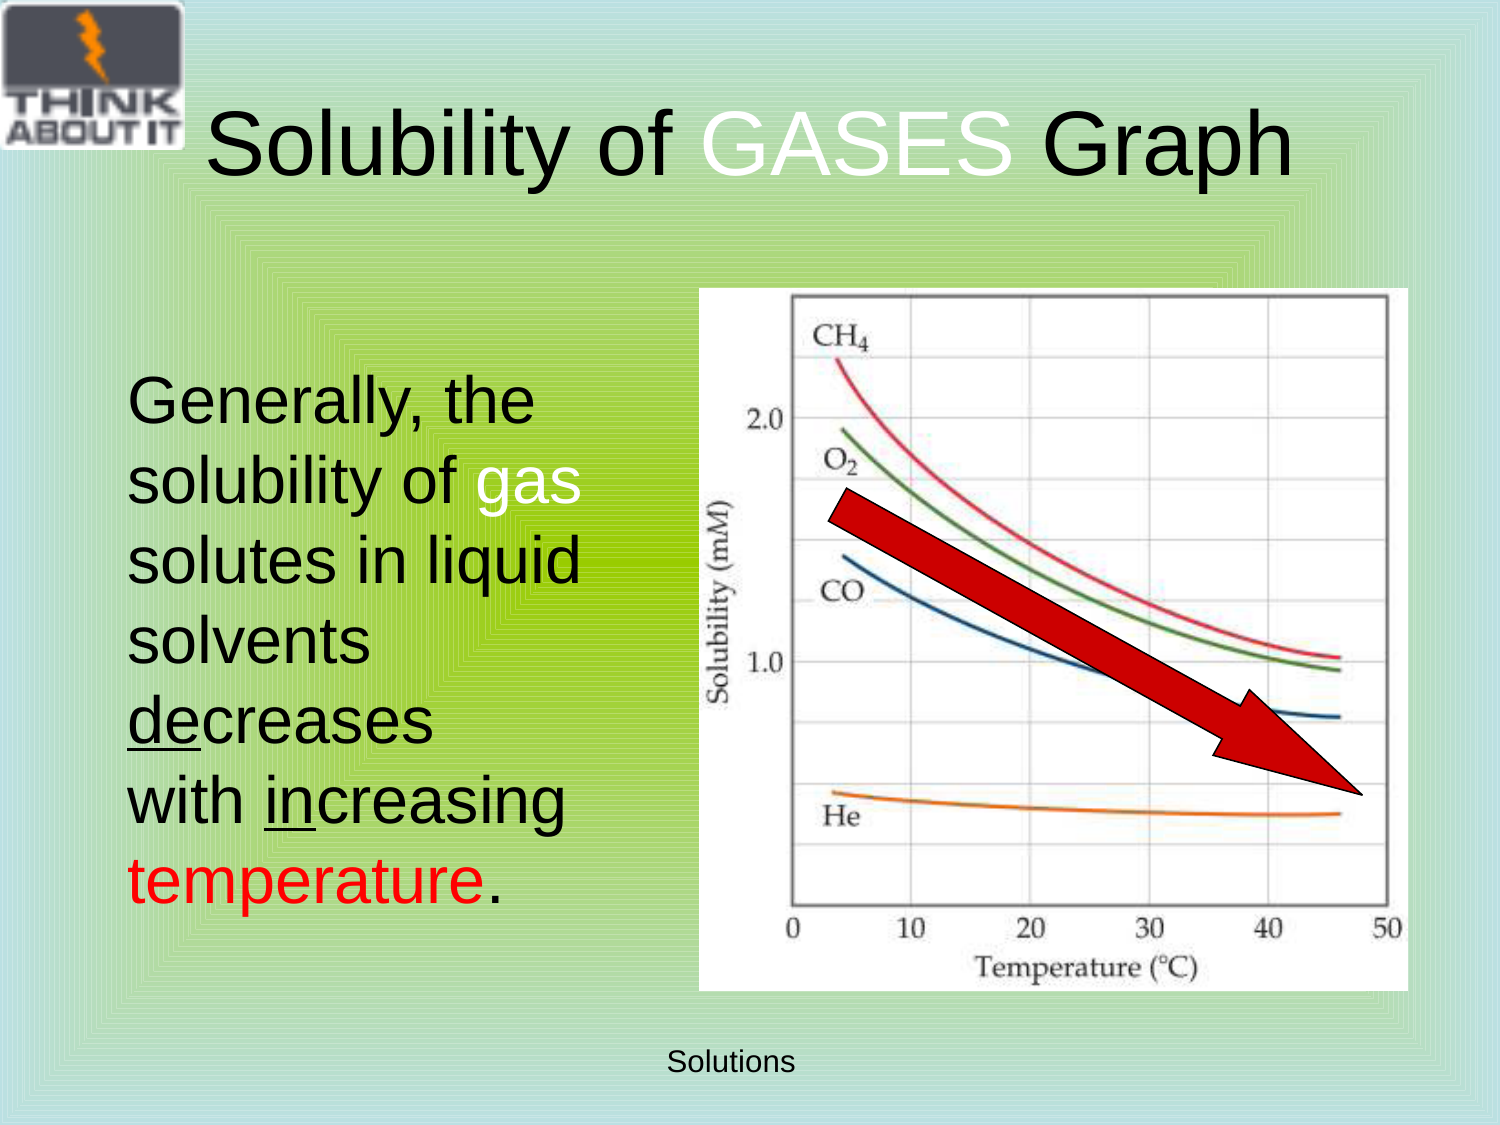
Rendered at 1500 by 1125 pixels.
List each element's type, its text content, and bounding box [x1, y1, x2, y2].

picture [0, 0, 186, 151]
text_box Solubility of GASES Graph [74, 45, 1425, 233]
picture [699, 288, 1408, 991]
text_box Generally, the solubility of gas solutes in liquid solvents decreases with increasing temperature. [112, 349, 638, 925]
